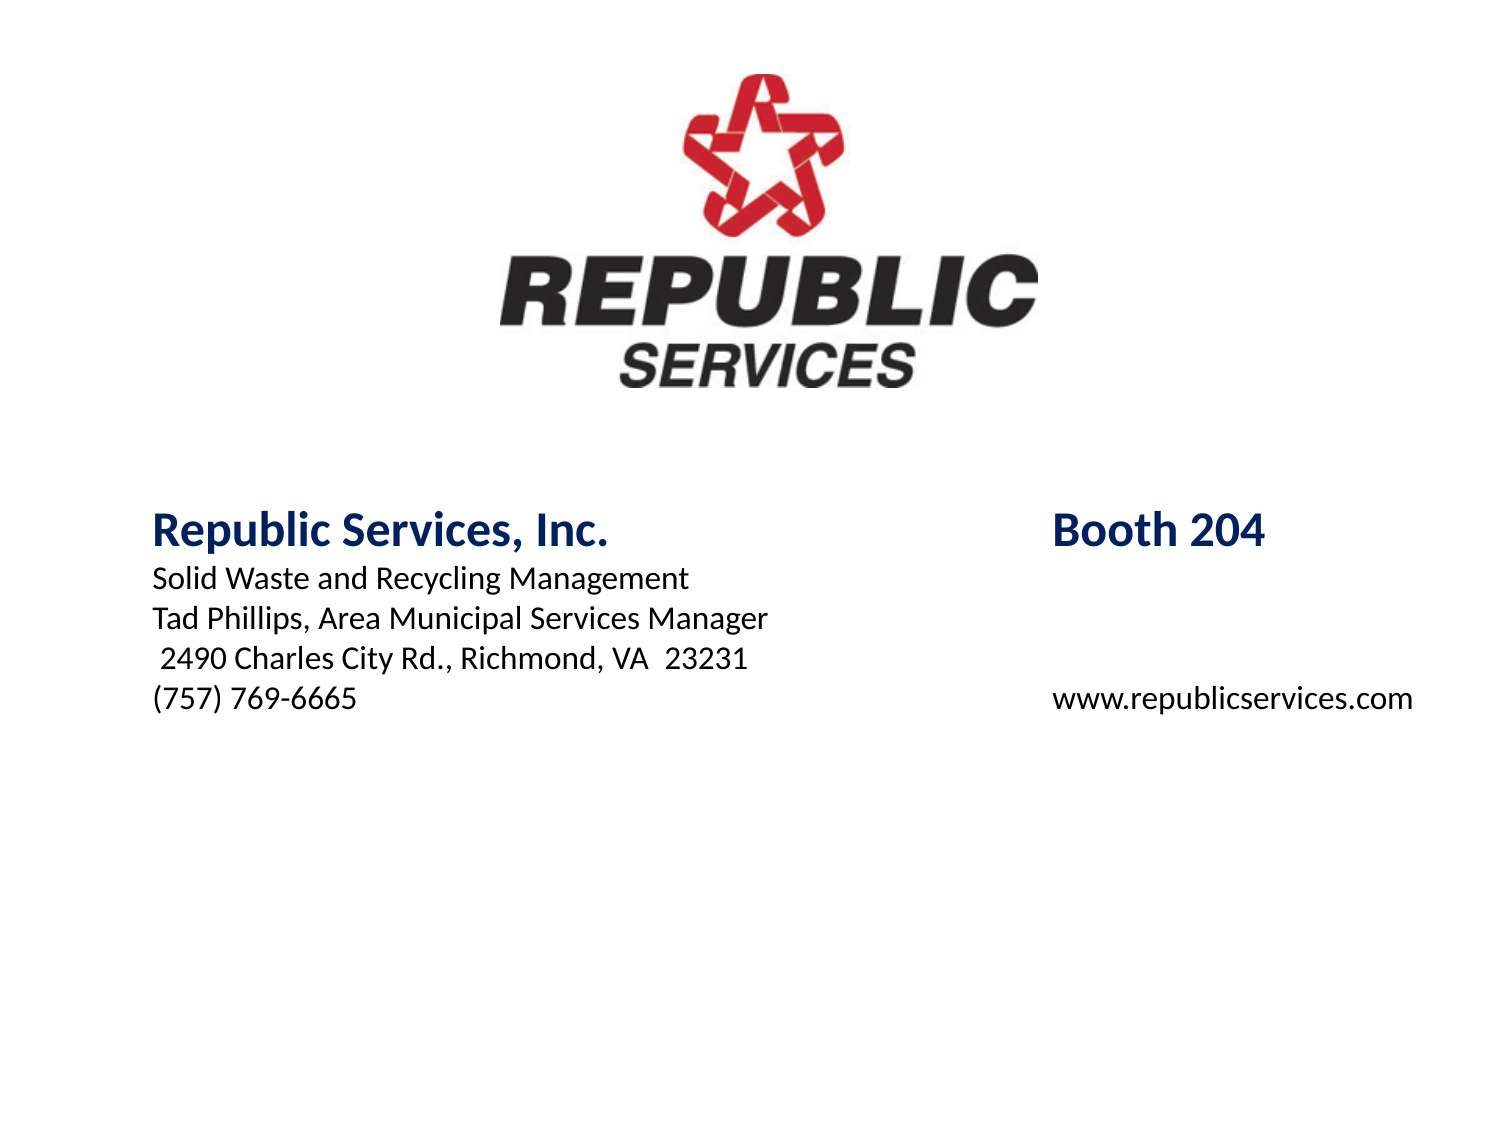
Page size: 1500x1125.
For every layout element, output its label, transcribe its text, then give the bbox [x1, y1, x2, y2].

picture [499, 74, 1038, 388]
text_box Republic Services, Inc. Booth 204 Solid Waste and Recycling Management Tad Phillips, Area Municipal Services Manager 2490 Charles City Rd., Richmond, VA 23231 (757) 769-6665 www.republicservices.com [137, 474, 1463, 738]
